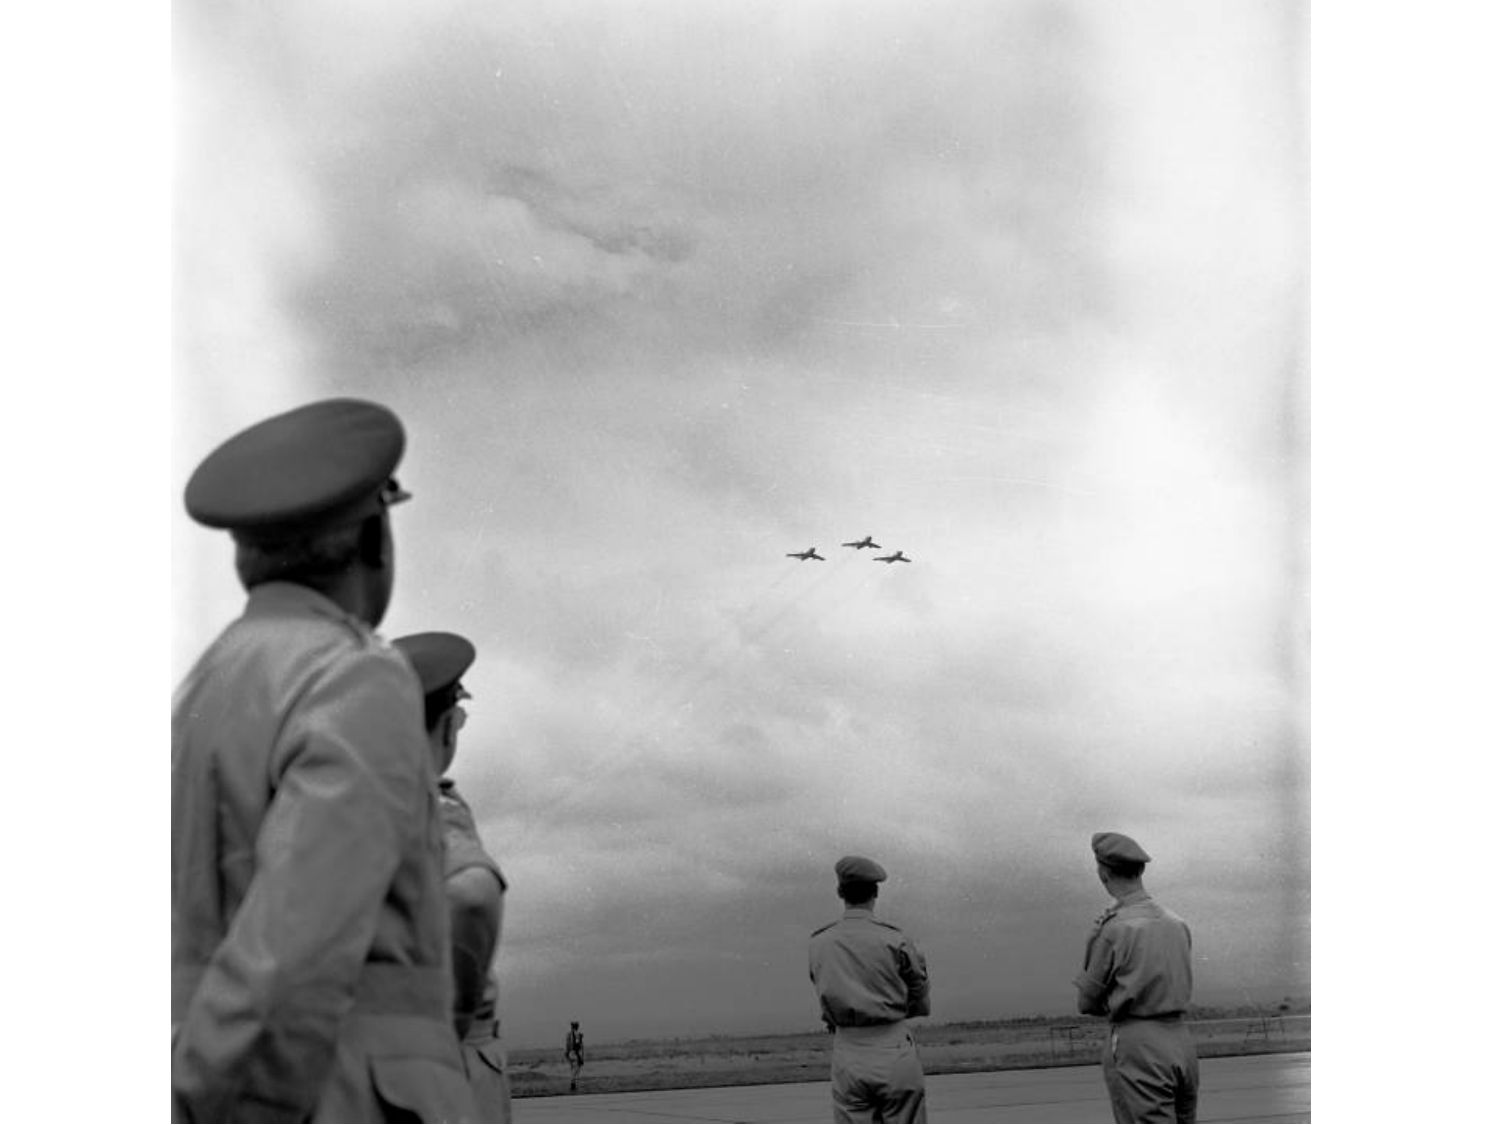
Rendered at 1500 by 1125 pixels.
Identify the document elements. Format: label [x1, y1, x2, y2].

picture [170, 0, 1312, 1124]
